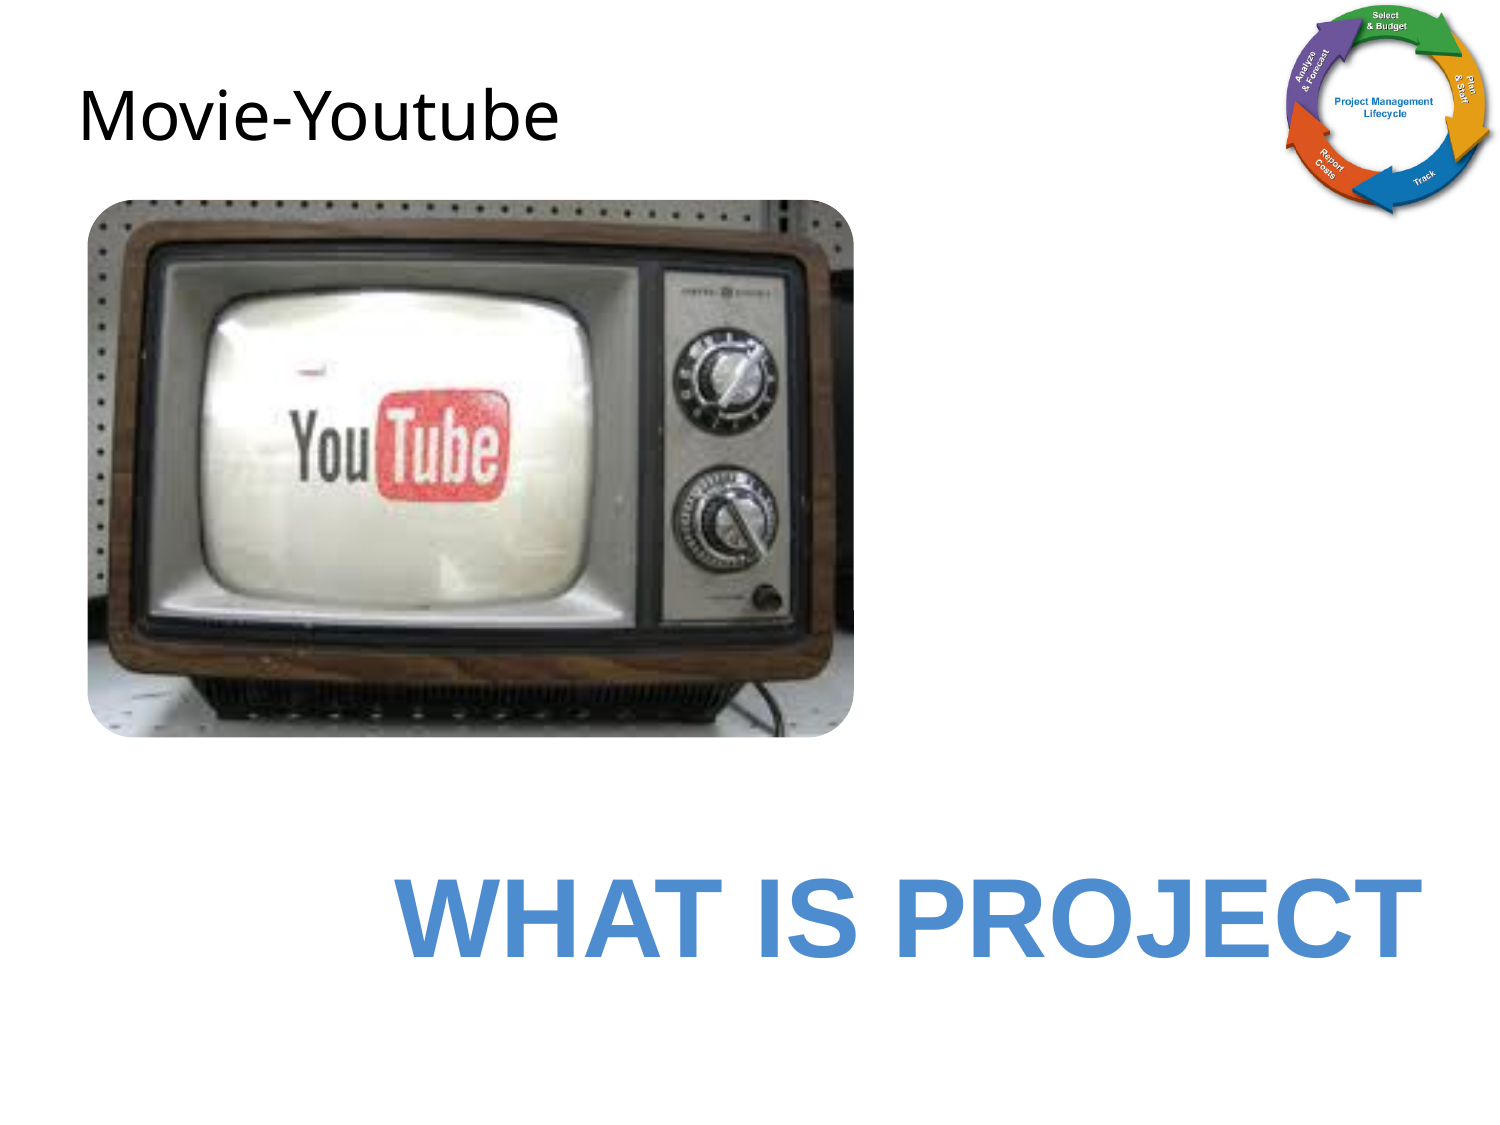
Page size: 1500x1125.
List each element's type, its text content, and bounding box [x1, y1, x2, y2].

picture [87, 199, 854, 738]
text_box What is Project [379, 837, 1440, 988]
title Movie-Youtube [62, 24, 1275, 213]
picture [1280, 0, 1500, 225]
